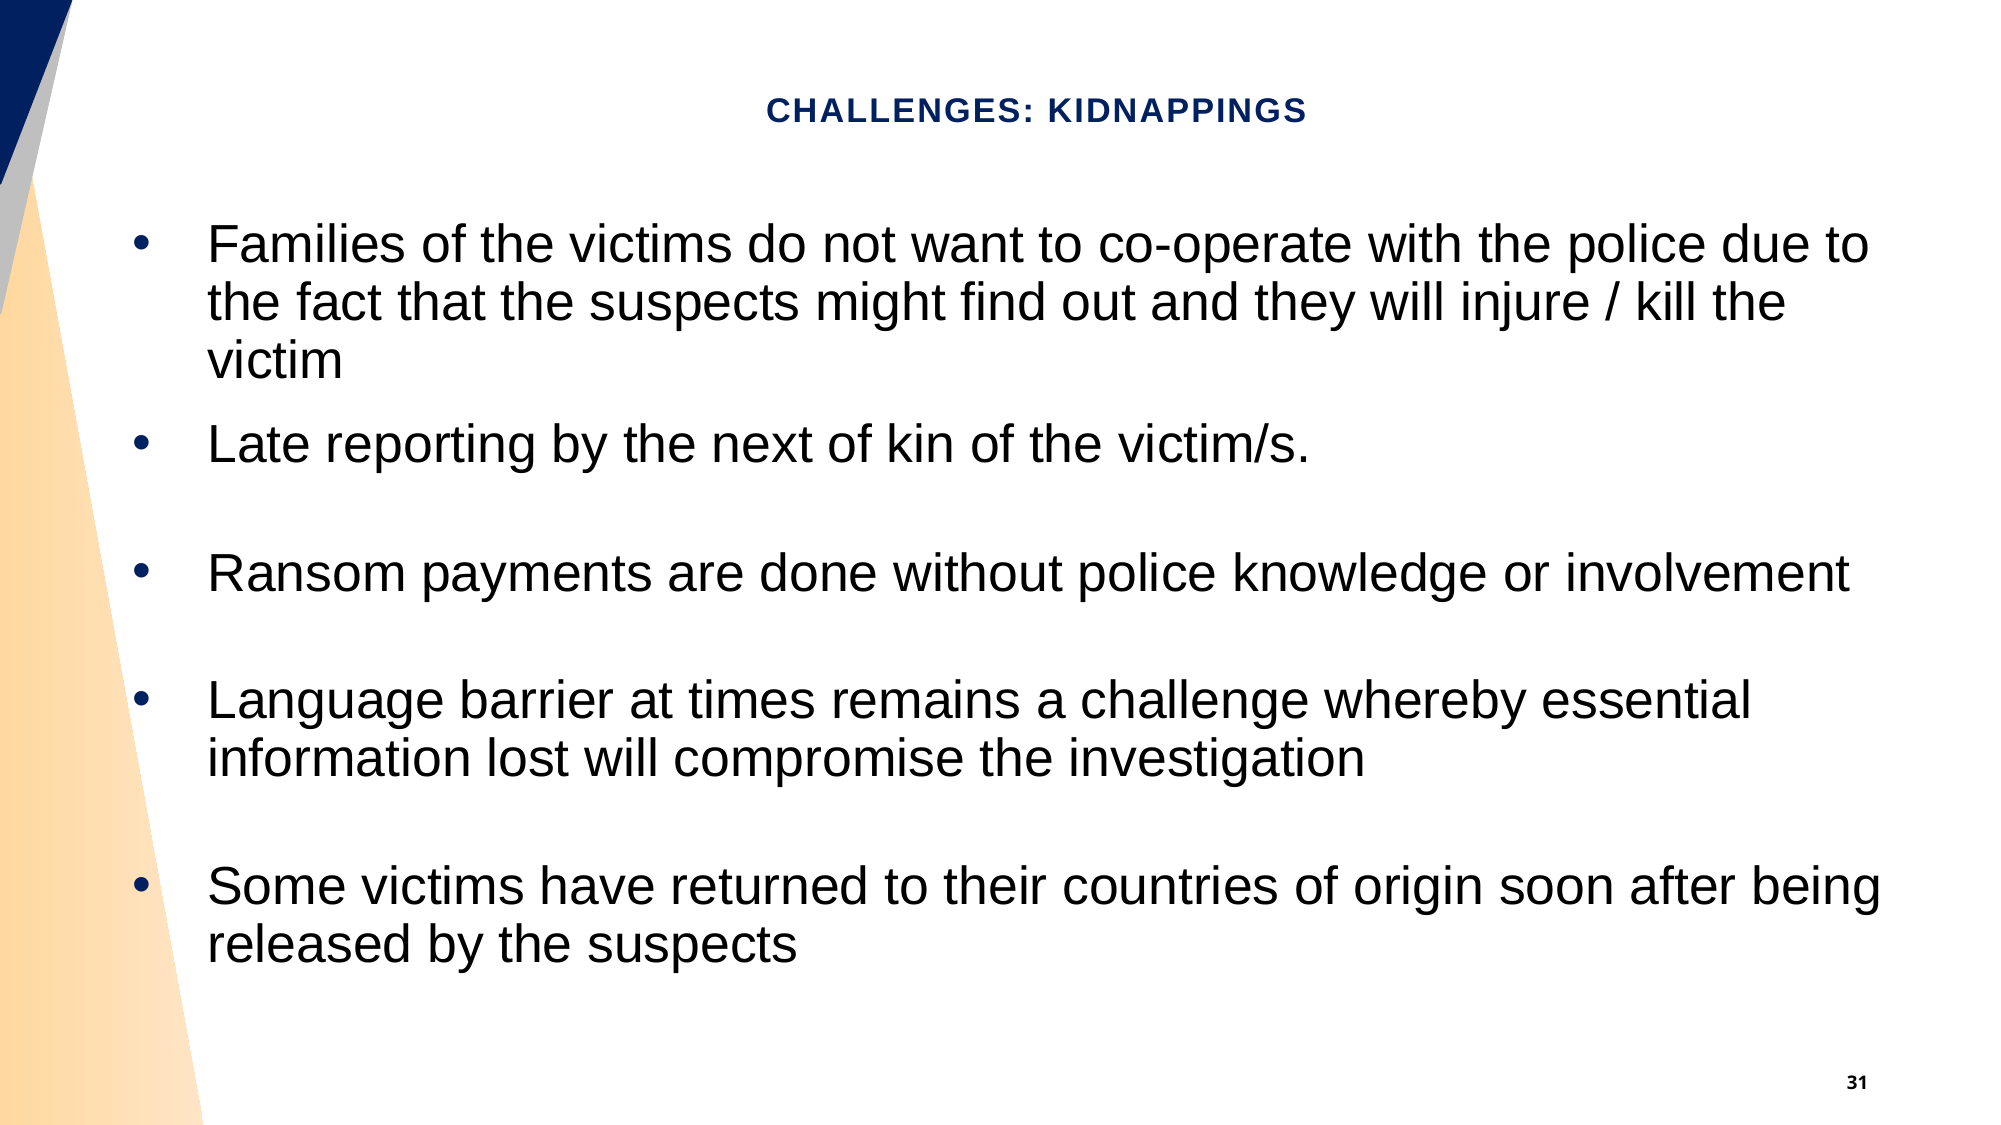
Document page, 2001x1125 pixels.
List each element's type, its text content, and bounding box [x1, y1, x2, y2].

list Families of the victims do not want to co-operate with the police due to the fact that the suspects might find out and they will injure / kill the victim Late reporting by the next of kin of the victim/s. Ransom payments are done without police knowledge or involvement Language barrier at times remains a challenge whereby essential information lost will compromise the investigation Some victims have returned to their countries of origin soon after being released by the suspects [125, 208, 1895, 1024]
slide_number 31 [1777, 1061, 1938, 1107]
title CHALLENGES: KIDNAPPINGS [0, 63, 1324, 178]
